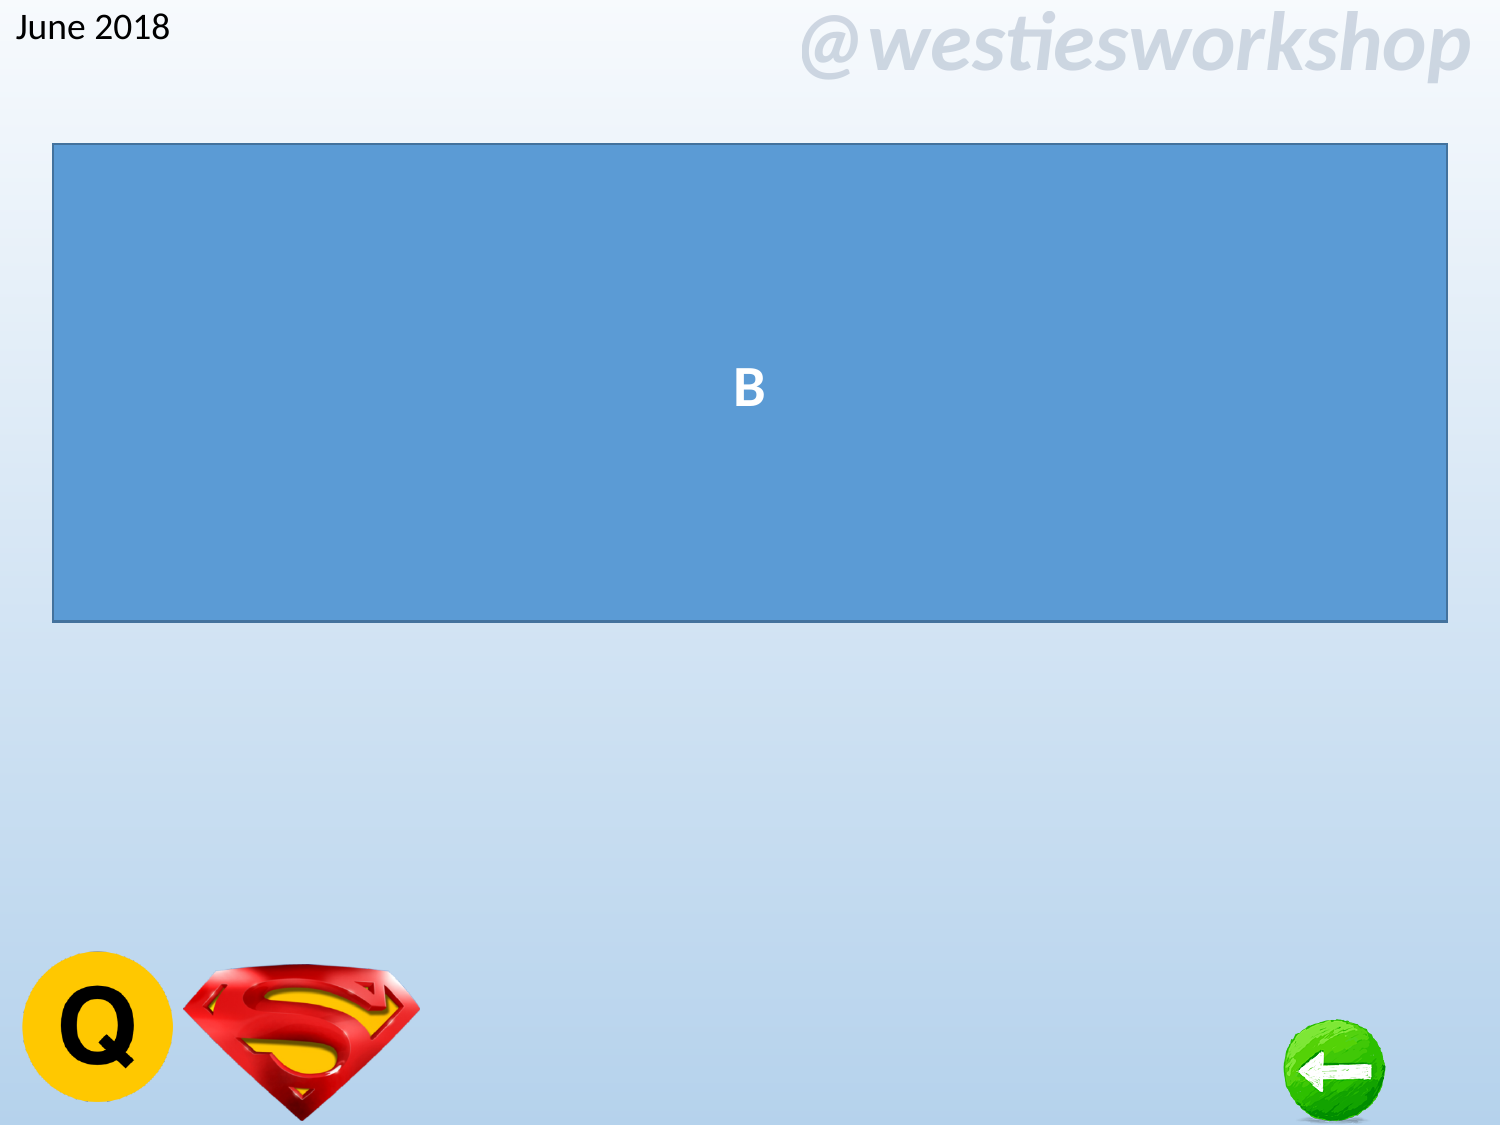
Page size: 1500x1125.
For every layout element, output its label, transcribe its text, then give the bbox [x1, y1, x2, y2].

picture [53, 143, 1447, 618]
text_box B [52, 143, 1448, 623]
text_box June 2018 [1, 0, 186, 55]
picture [0, 928, 420, 1125]
picture [1281, 1019, 1387, 1125]
